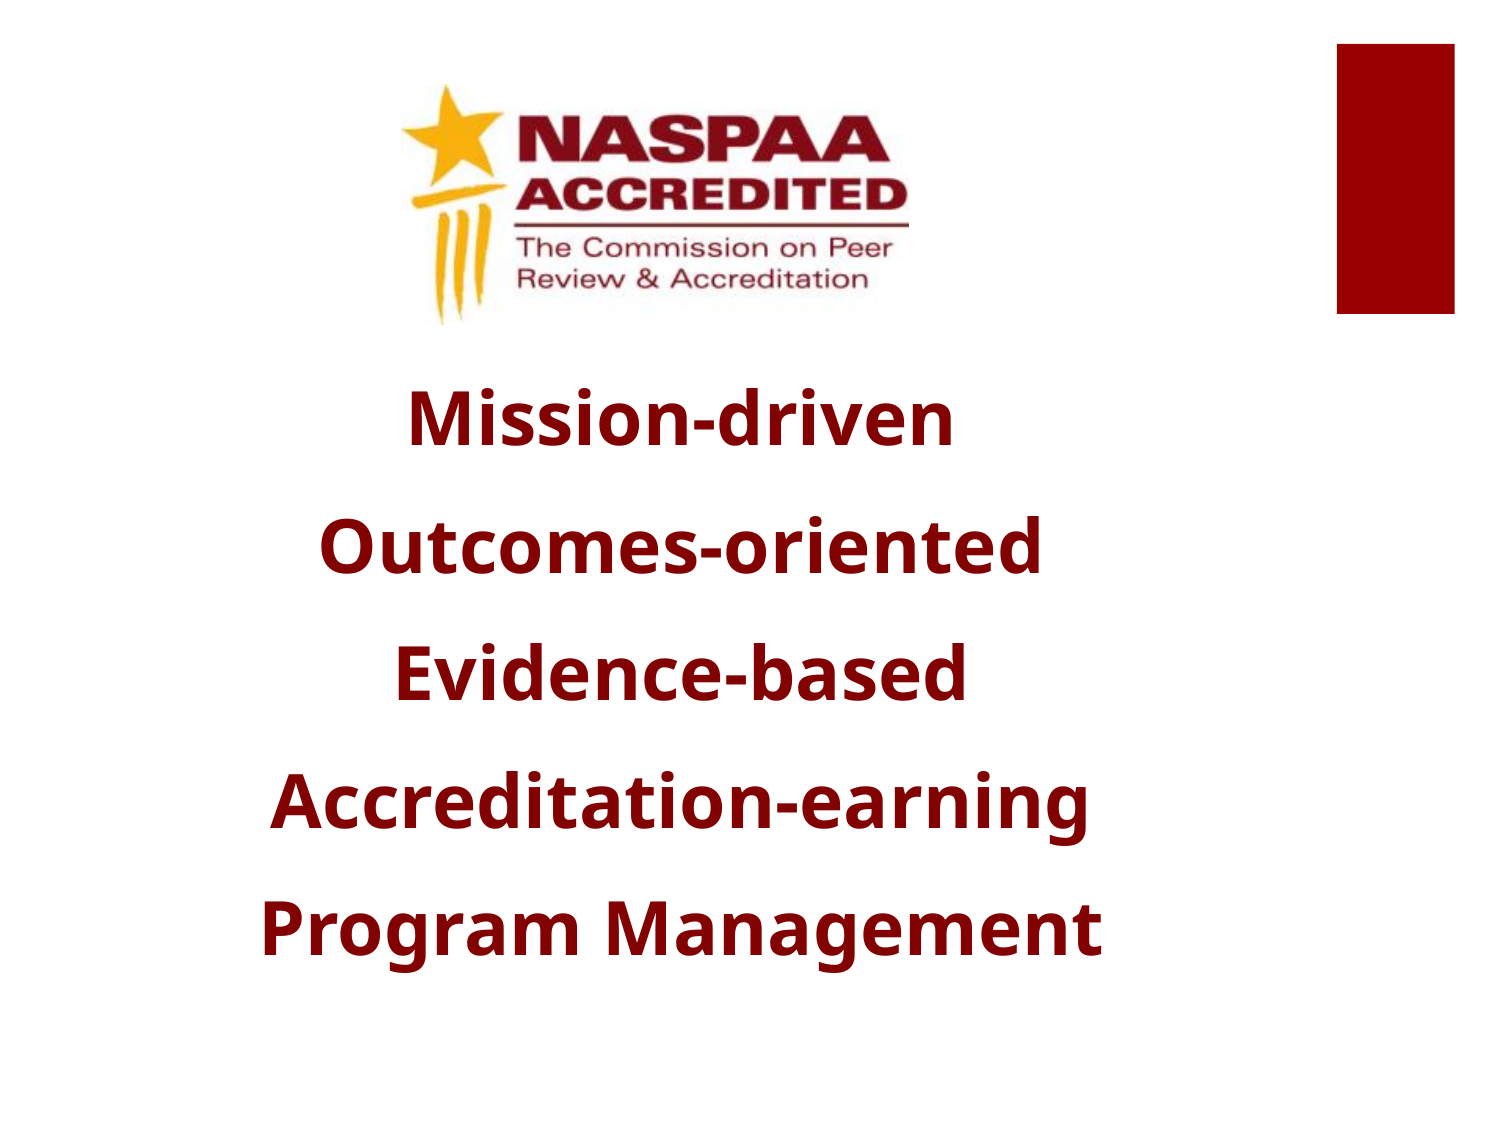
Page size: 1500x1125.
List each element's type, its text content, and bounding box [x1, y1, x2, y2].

picture [401, 84, 910, 326]
list Mission-driven Outcomes-oriented Evidence-based Accreditation-earning Program Management [75, 363, 1289, 962]
